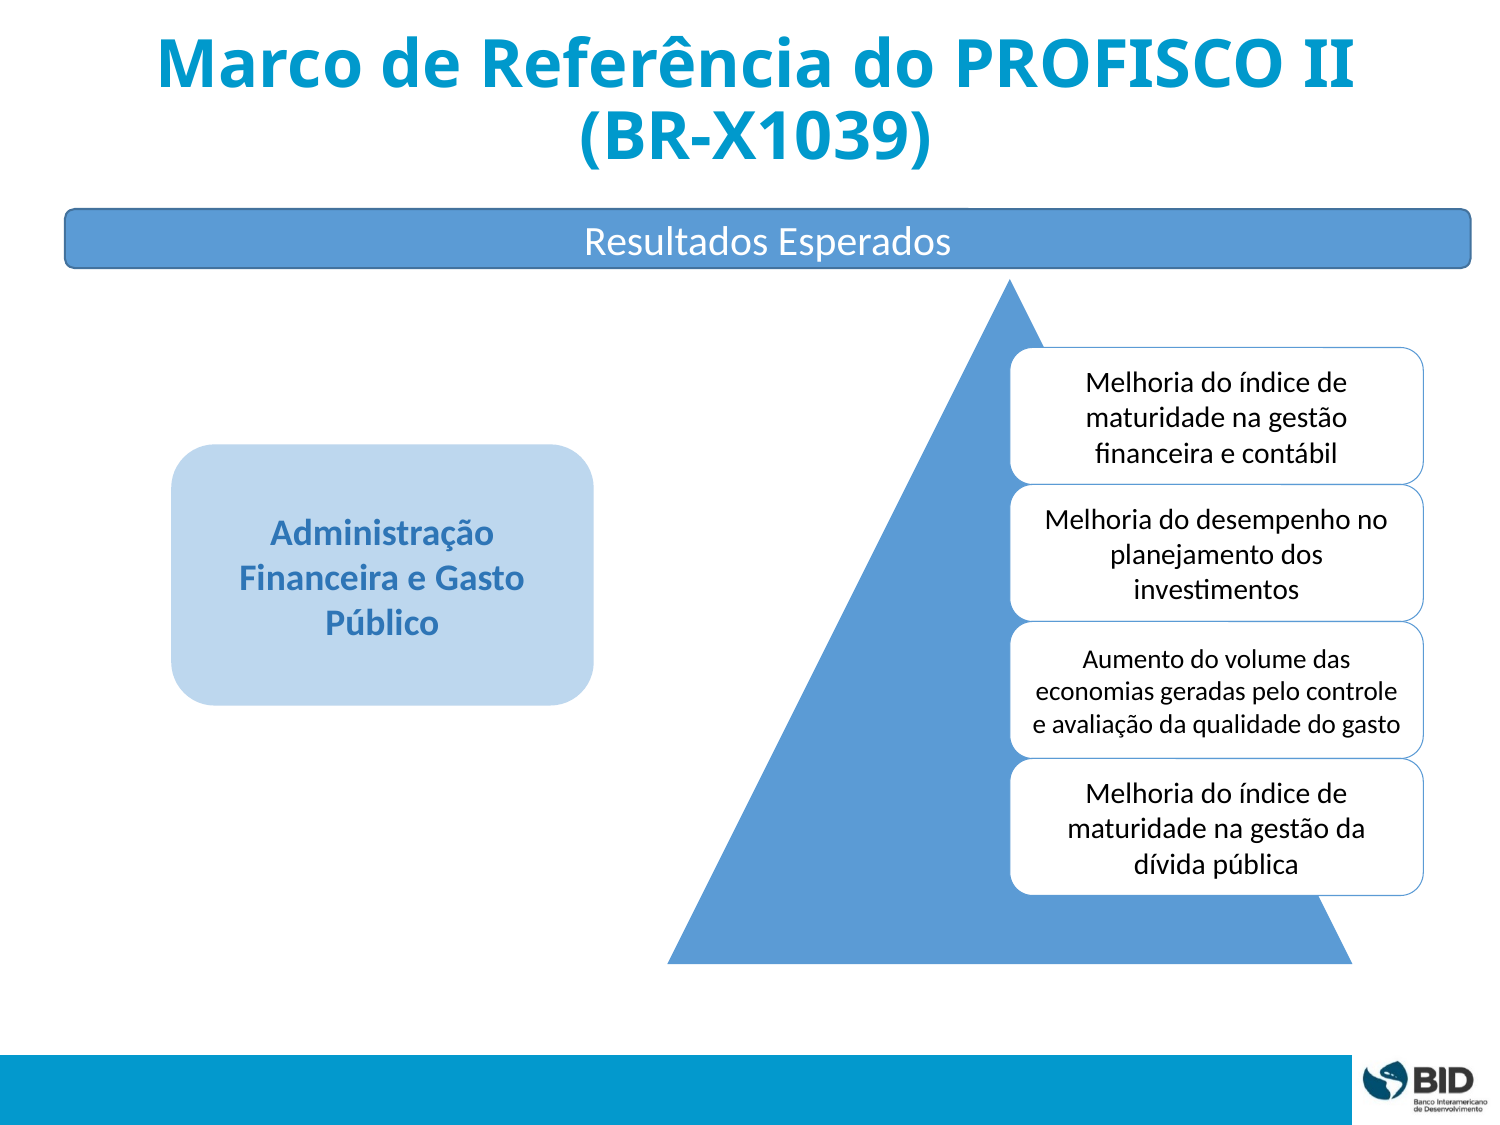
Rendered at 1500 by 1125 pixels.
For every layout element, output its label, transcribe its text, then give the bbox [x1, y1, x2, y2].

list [125, 374, 680, 1035]
picture [1352, 1049, 1500, 1125]
title Marco de Referência do PROFISCO II (BR-X1039) [88, 22, 1424, 139]
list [667, 278, 1424, 965]
text_box [0, 1055, 1352, 1125]
text_box Resultados Esperados [63, 207, 1472, 270]
